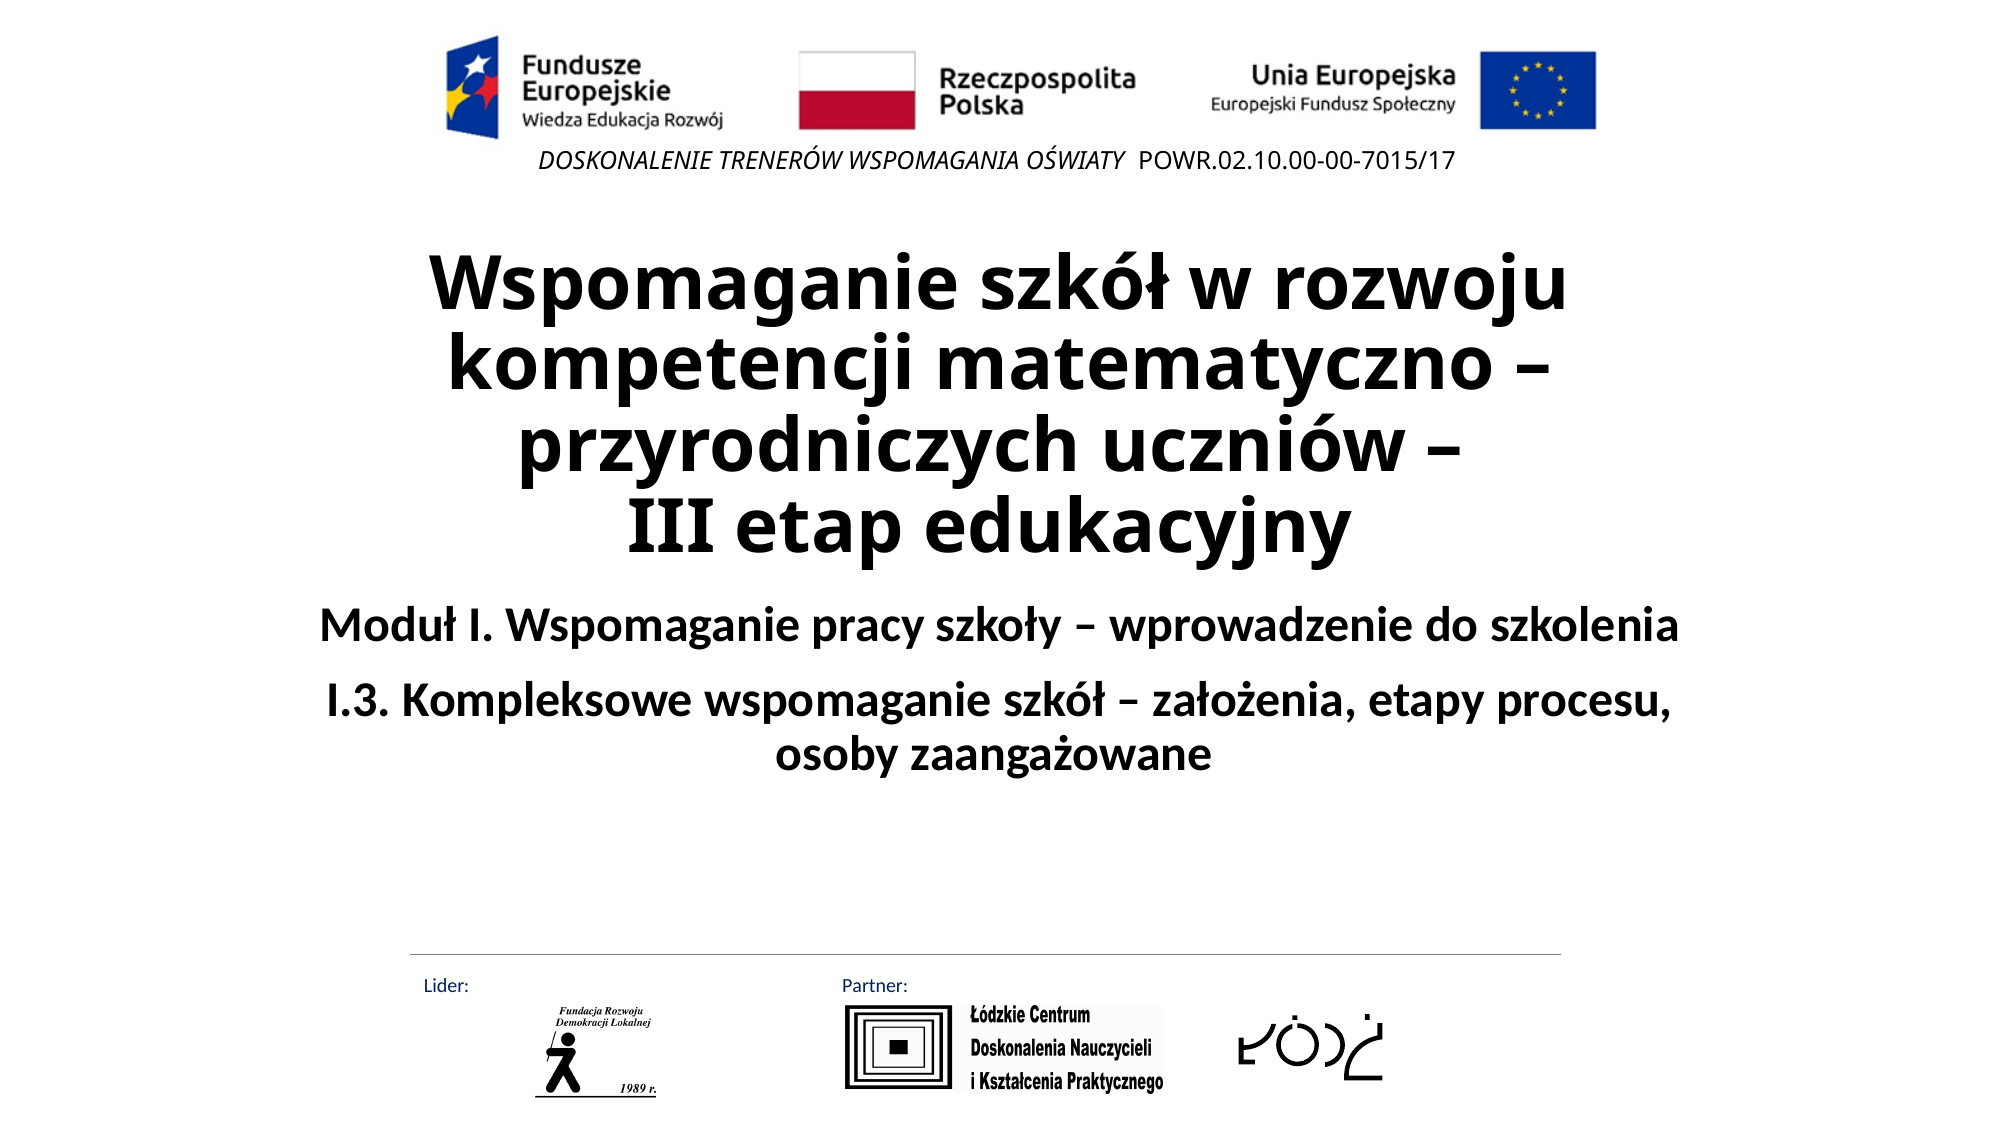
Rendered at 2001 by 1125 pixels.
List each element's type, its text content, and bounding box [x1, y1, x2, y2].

picture [384, 953, 1587, 1125]
title Wspomaganie szkół w rozwoju kompetencji matematyczno – przyrodniczych uczniów – III etap edukacyjny [249, 184, 1750, 576]
subtitle Moduł I. Wspomaganie pracy szkoły – wprowadzenie do szkolenia I.3. Kompleksowe wspomaganie szkół – założenia, etapy procesu, osoby zaangażowane [249, 590, 1750, 863]
picture [421, 10, 1622, 165]
text_box DOSKONALENIE TRENERÓW WSPOMAGANIA OŚWIATY POWR.02.10.00-00-7015/17 [137, 0, 1857, 183]
